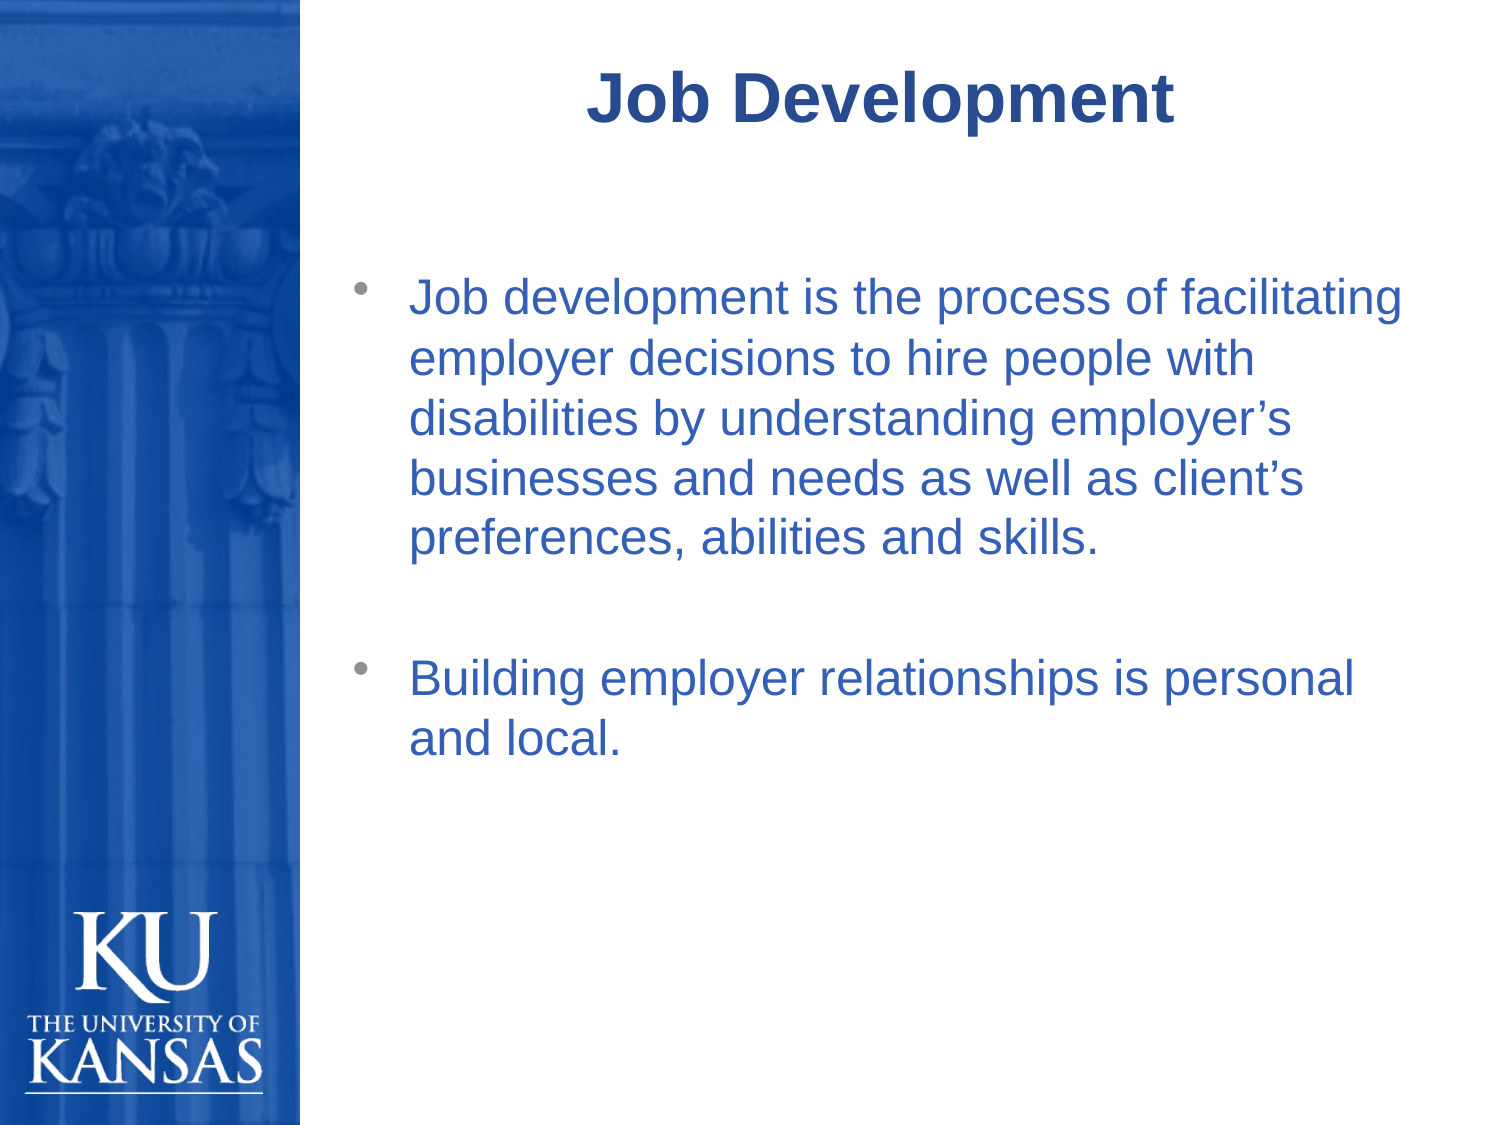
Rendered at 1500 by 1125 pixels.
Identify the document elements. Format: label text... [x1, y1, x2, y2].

picture [0, 0, 300, 1125]
title Job Development [324, 24, 1438, 163]
list Job development is the process of facilitating employer decisions to hire people with disabilities by understanding employer’s businesses and needs as well as client’s preferences, abilities and skills. Building employer relationships is personal and local. [337, 187, 1438, 1026]
